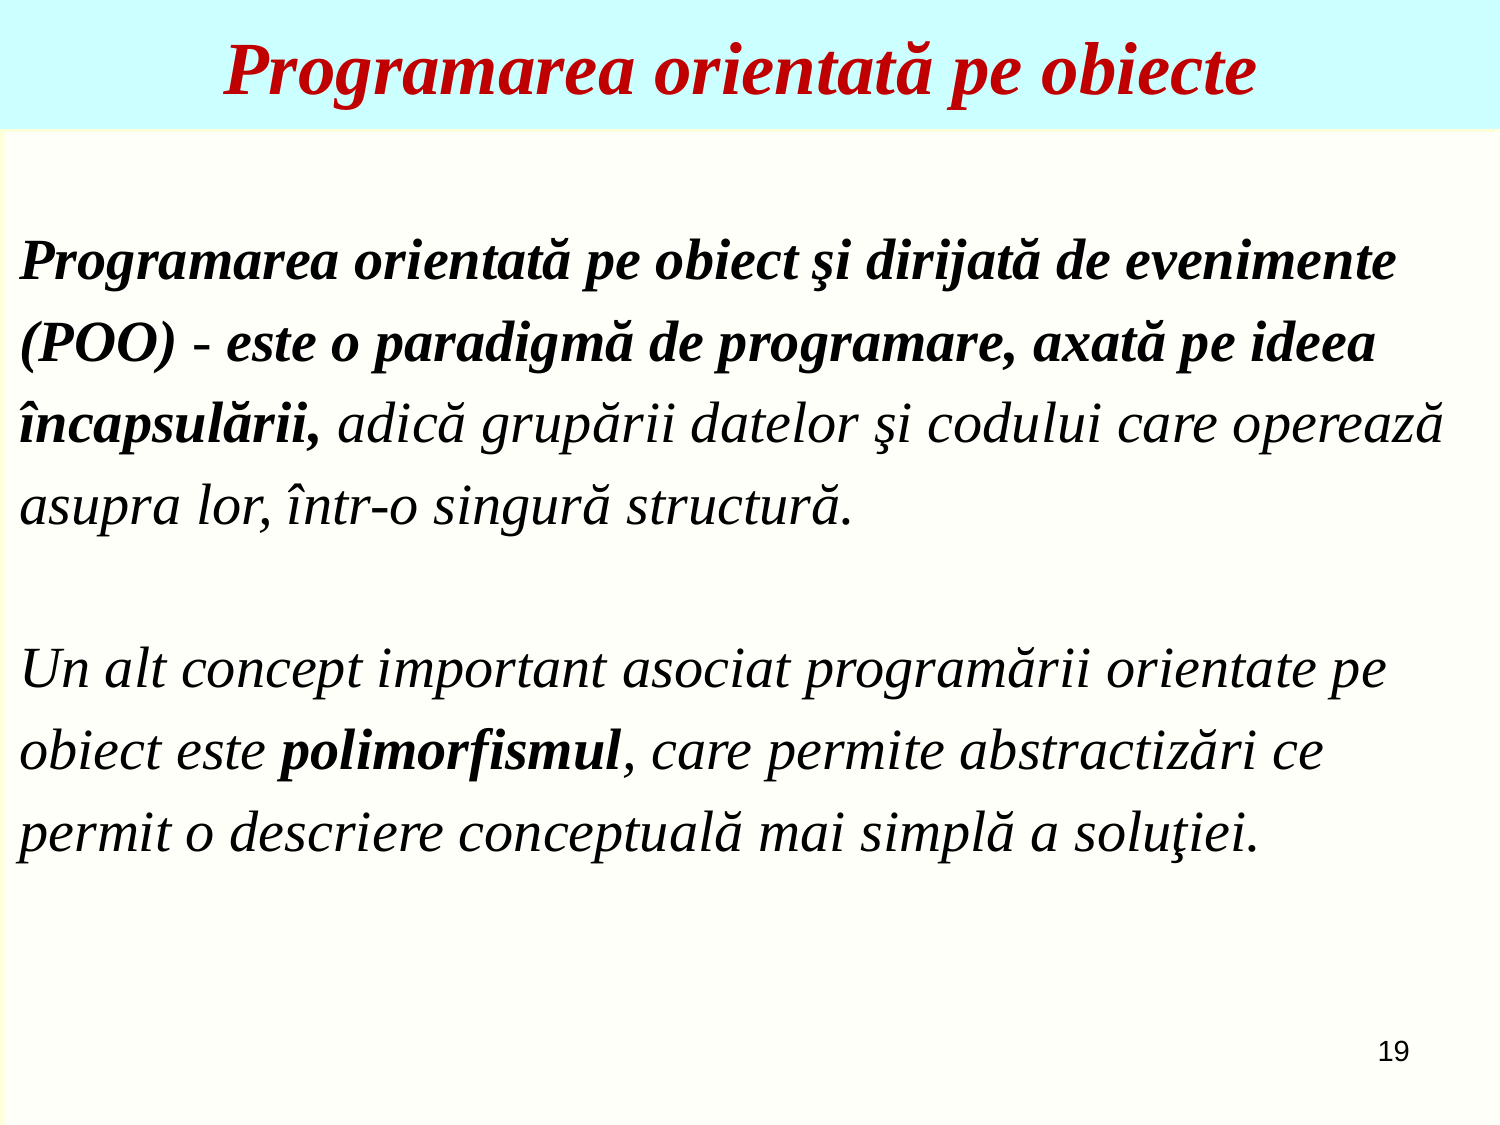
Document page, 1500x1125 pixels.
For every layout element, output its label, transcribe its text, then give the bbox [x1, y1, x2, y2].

title Programarea orientată pe obiecte [0, 0, 1500, 129]
slide_number 19 [1074, 1024, 1425, 1103]
list Programarea orientată pe obiect şi dirijată de evenimente (POO) - este o paradigmă de programare, axată pe ideea încapsulării, adică grupării datelor şi codului care operează asupra lor, într-o singură structură. Un alt concept important asociat programării orientate pe obiect este polimorfismul, care permite abstractizări ce permit o descriere conceptuală mai simplă a soluţiei. [4, 131, 1500, 1125]
